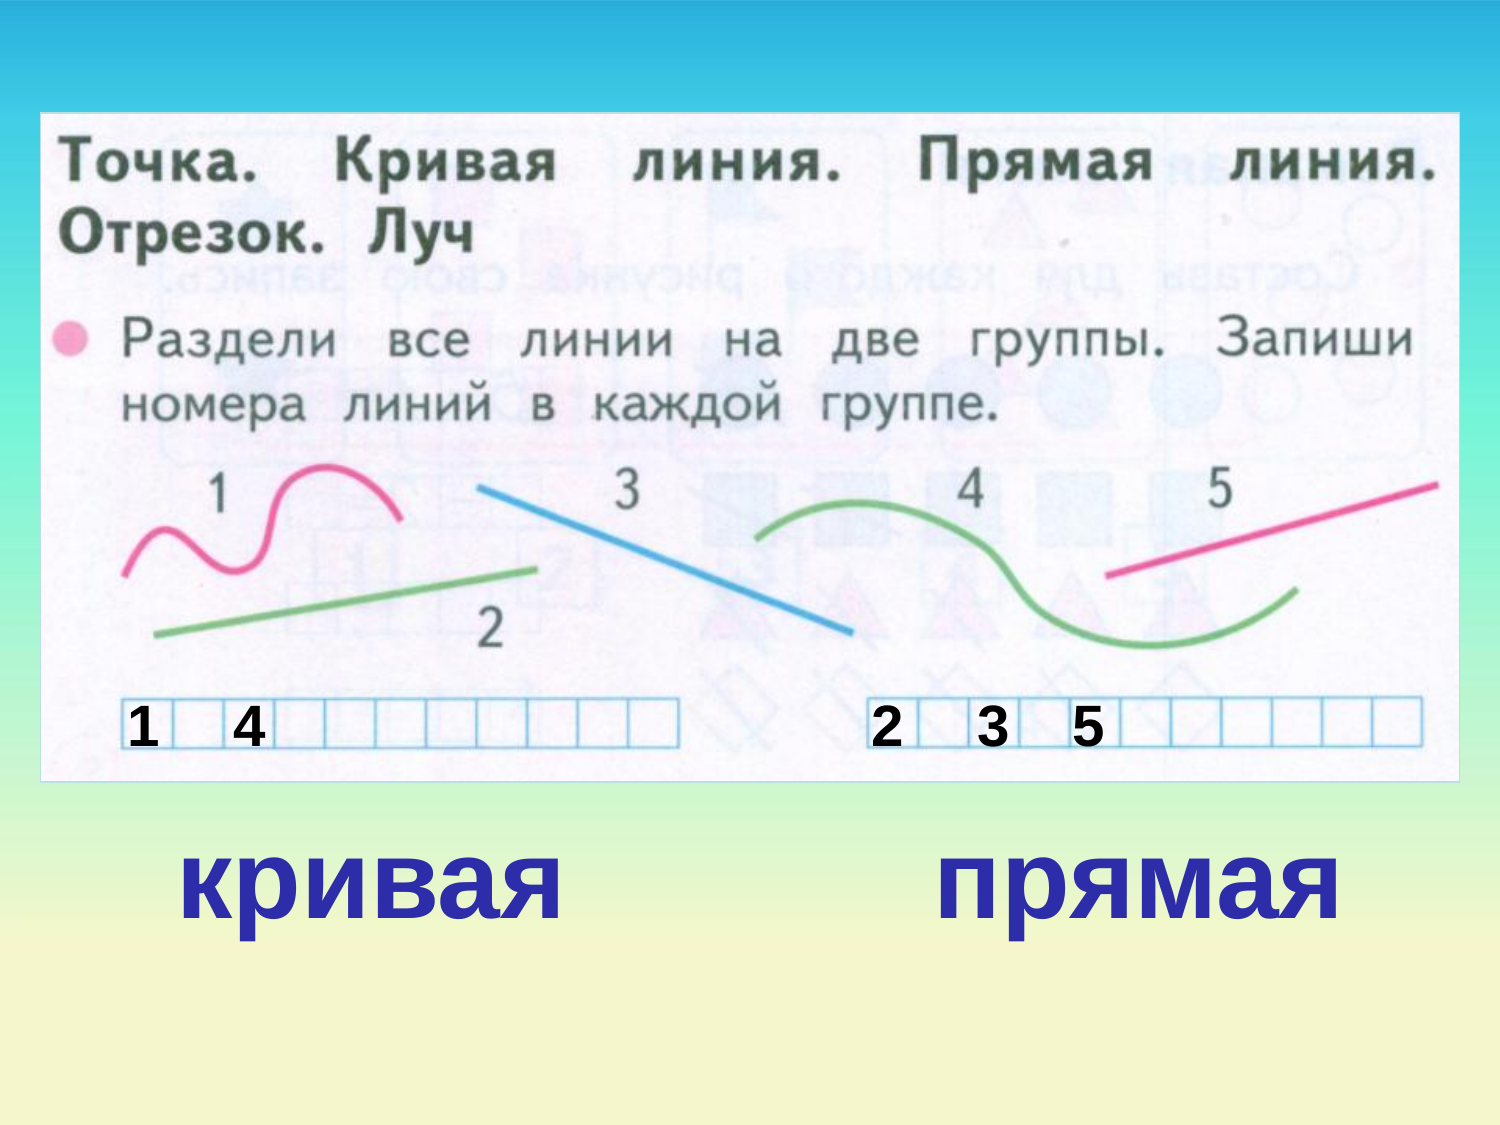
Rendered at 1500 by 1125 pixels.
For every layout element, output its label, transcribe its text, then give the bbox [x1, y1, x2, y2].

text_box прямая [918, 798, 1360, 949]
picture [0, 0, 1500, 1125]
text_box кривая [161, 798, 582, 949]
